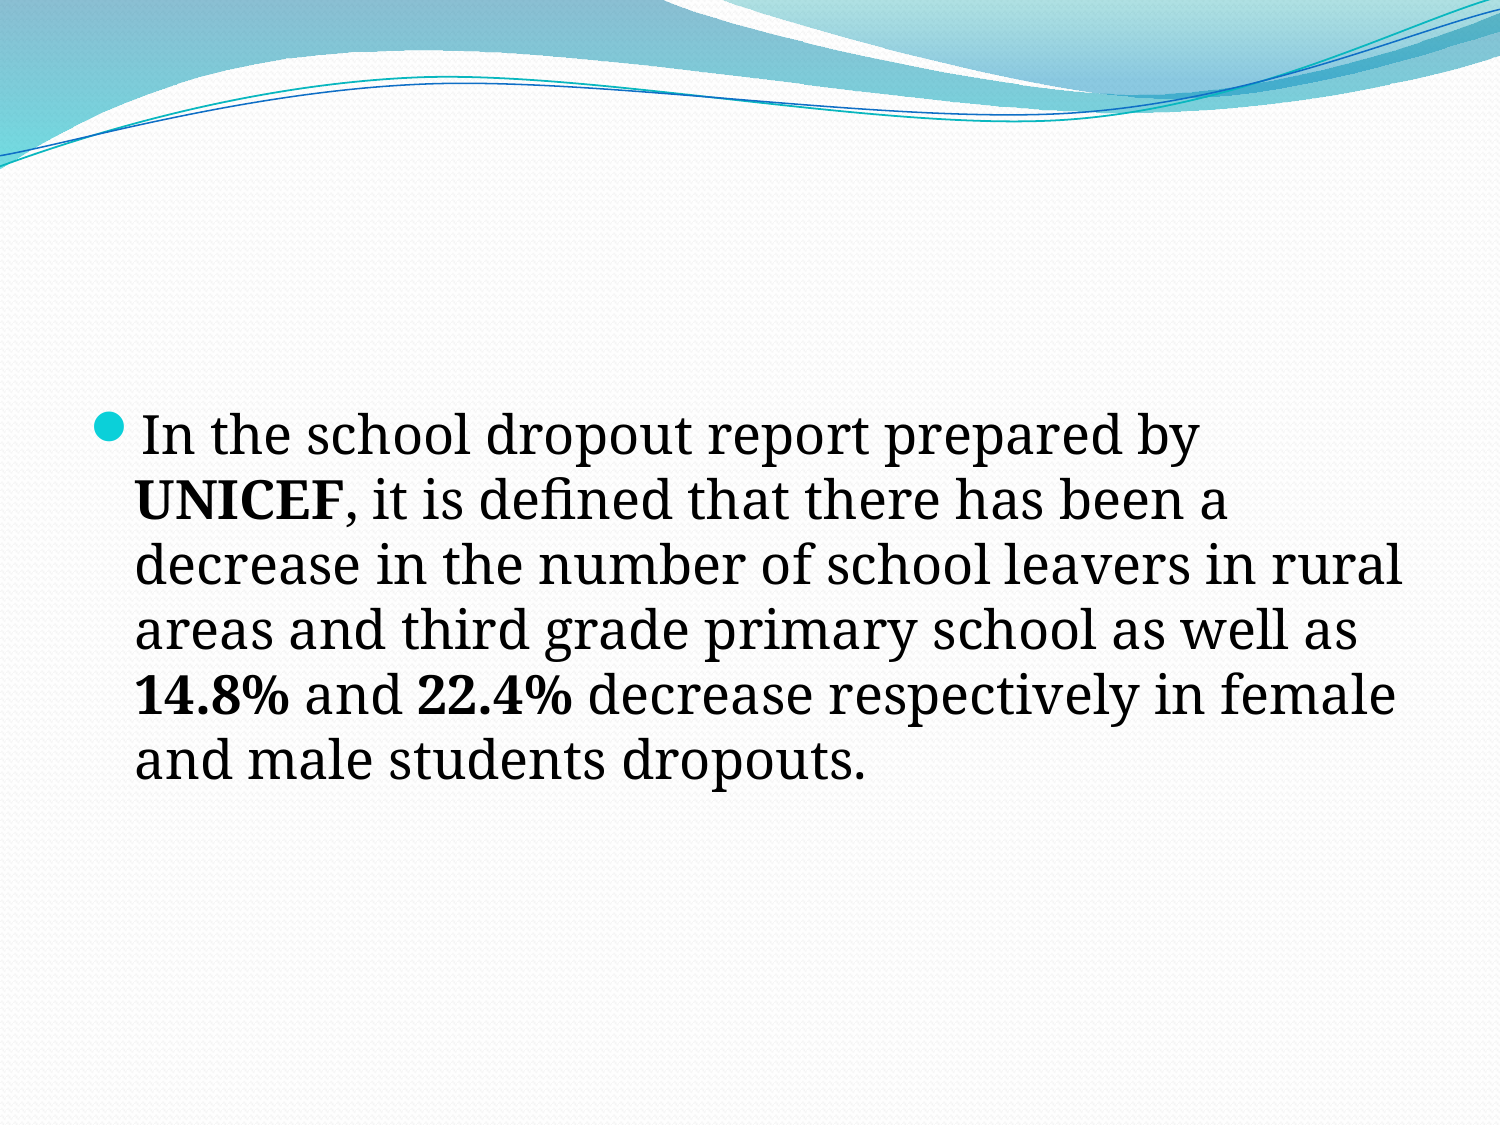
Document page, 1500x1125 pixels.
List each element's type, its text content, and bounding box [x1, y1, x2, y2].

list In the school dropout report prepared by UNICEF, it is defined that there has been a decrease in the number of school leavers in rural areas and third grade primary school as well as 14.8% and 22.4% decrease respectively in female and male students dropouts. [75, 317, 1425, 1038]
